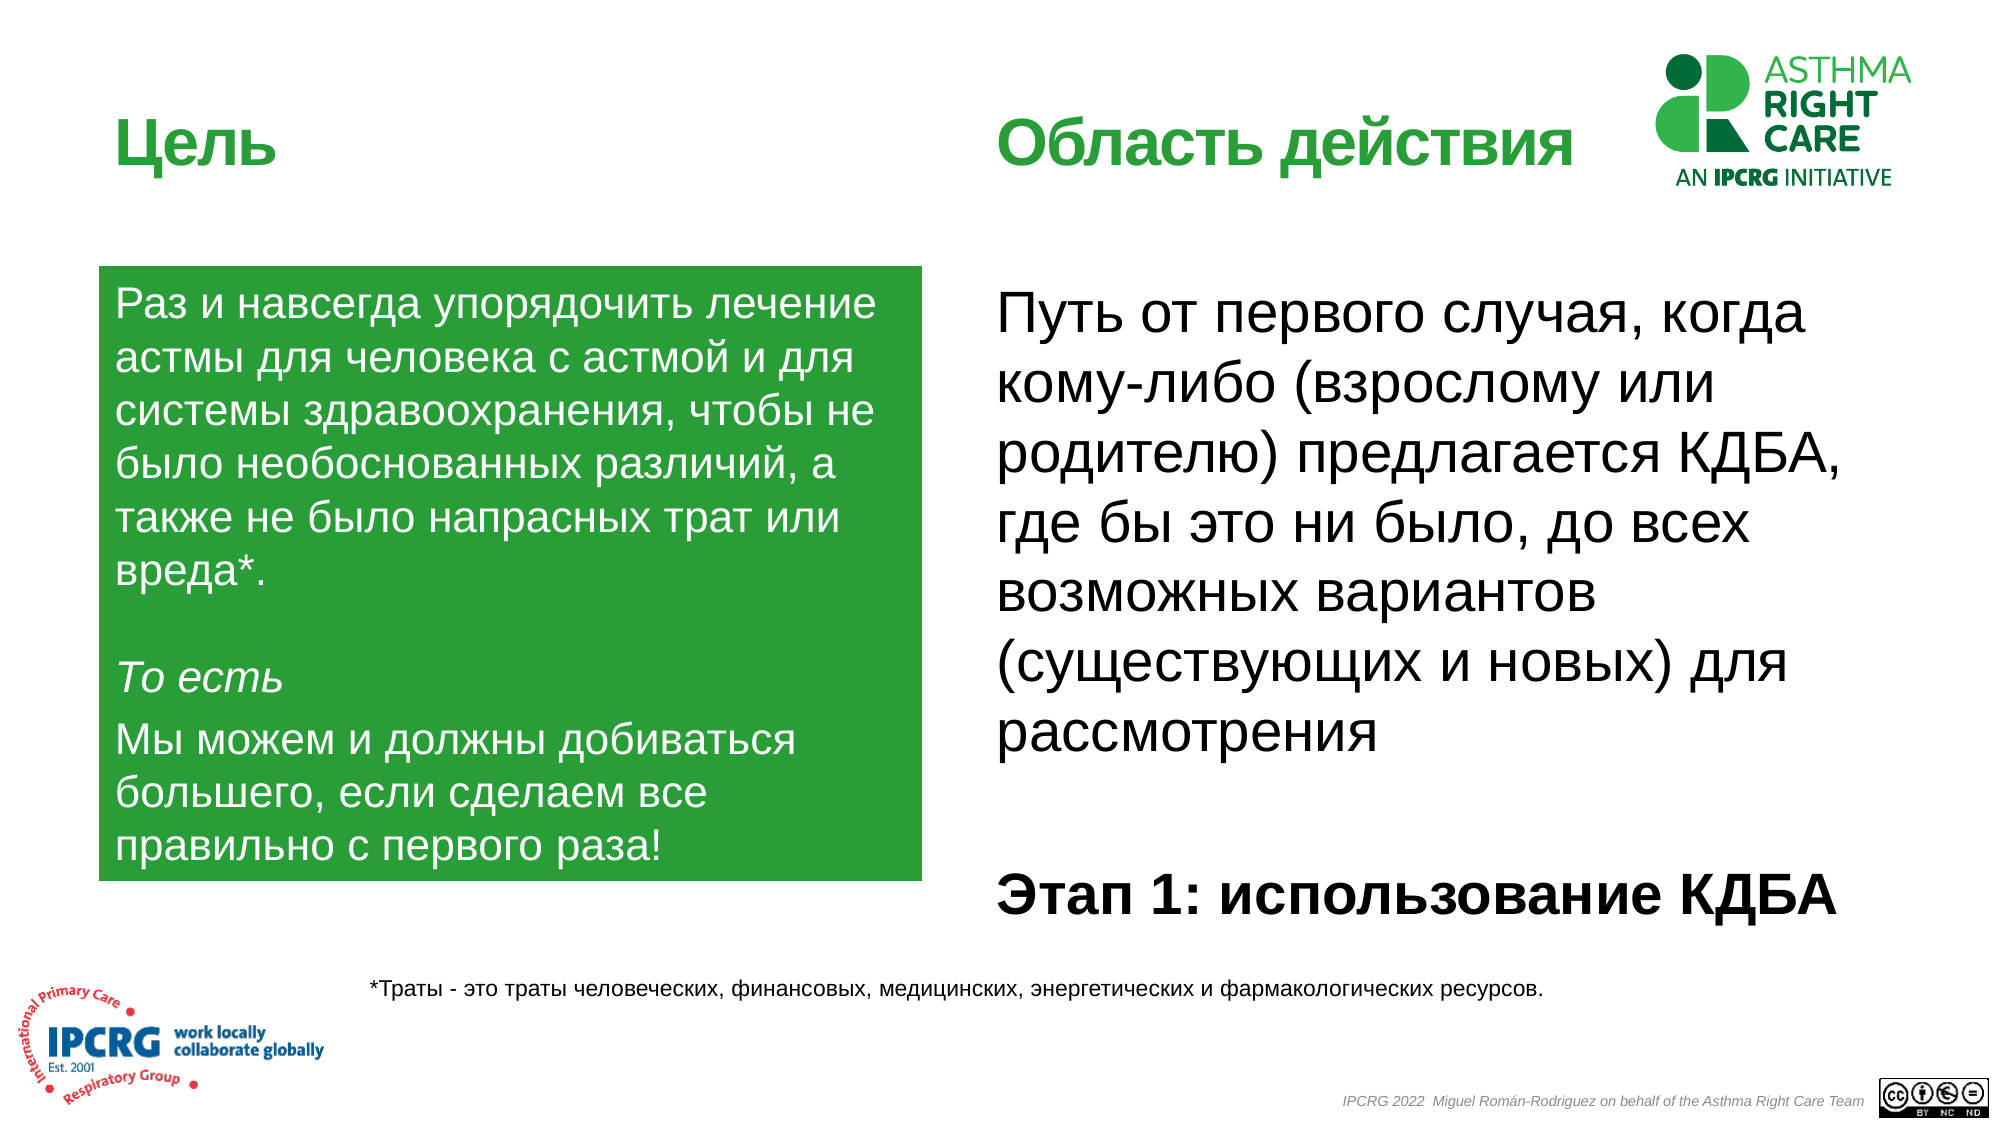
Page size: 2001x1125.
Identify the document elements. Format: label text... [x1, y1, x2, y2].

text_box Область действия [981, 45, 2000, 233]
title Цель [99, 45, 981, 233]
text_box *Траты - это траты человеческих, финансовых, медицинских, энергетических и фармакологических ресурсов. [354, 966, 2000, 1009]
list Раз и навсегда упорядочить лечение астмы для человека с астмой и для системы здравоохранения, чтобы не было необоснованных различий, а также не было напрасных трат или вреда*. То есть Мы можем и должны добиваться большего, если сделаем все правильно с первого раза! [99, 266, 922, 881]
text_box Путь от первого случая, когда кому-либо (взрослому или родителю) предлагается КДБА, где бы это ни было, до всех возможных вариантов (существующих и новых) для рассмотрения Этап 1: использование КДБА [981, 266, 1869, 966]
picture [1879, 1078, 1989, 1118]
picture [18, 987, 324, 1105]
